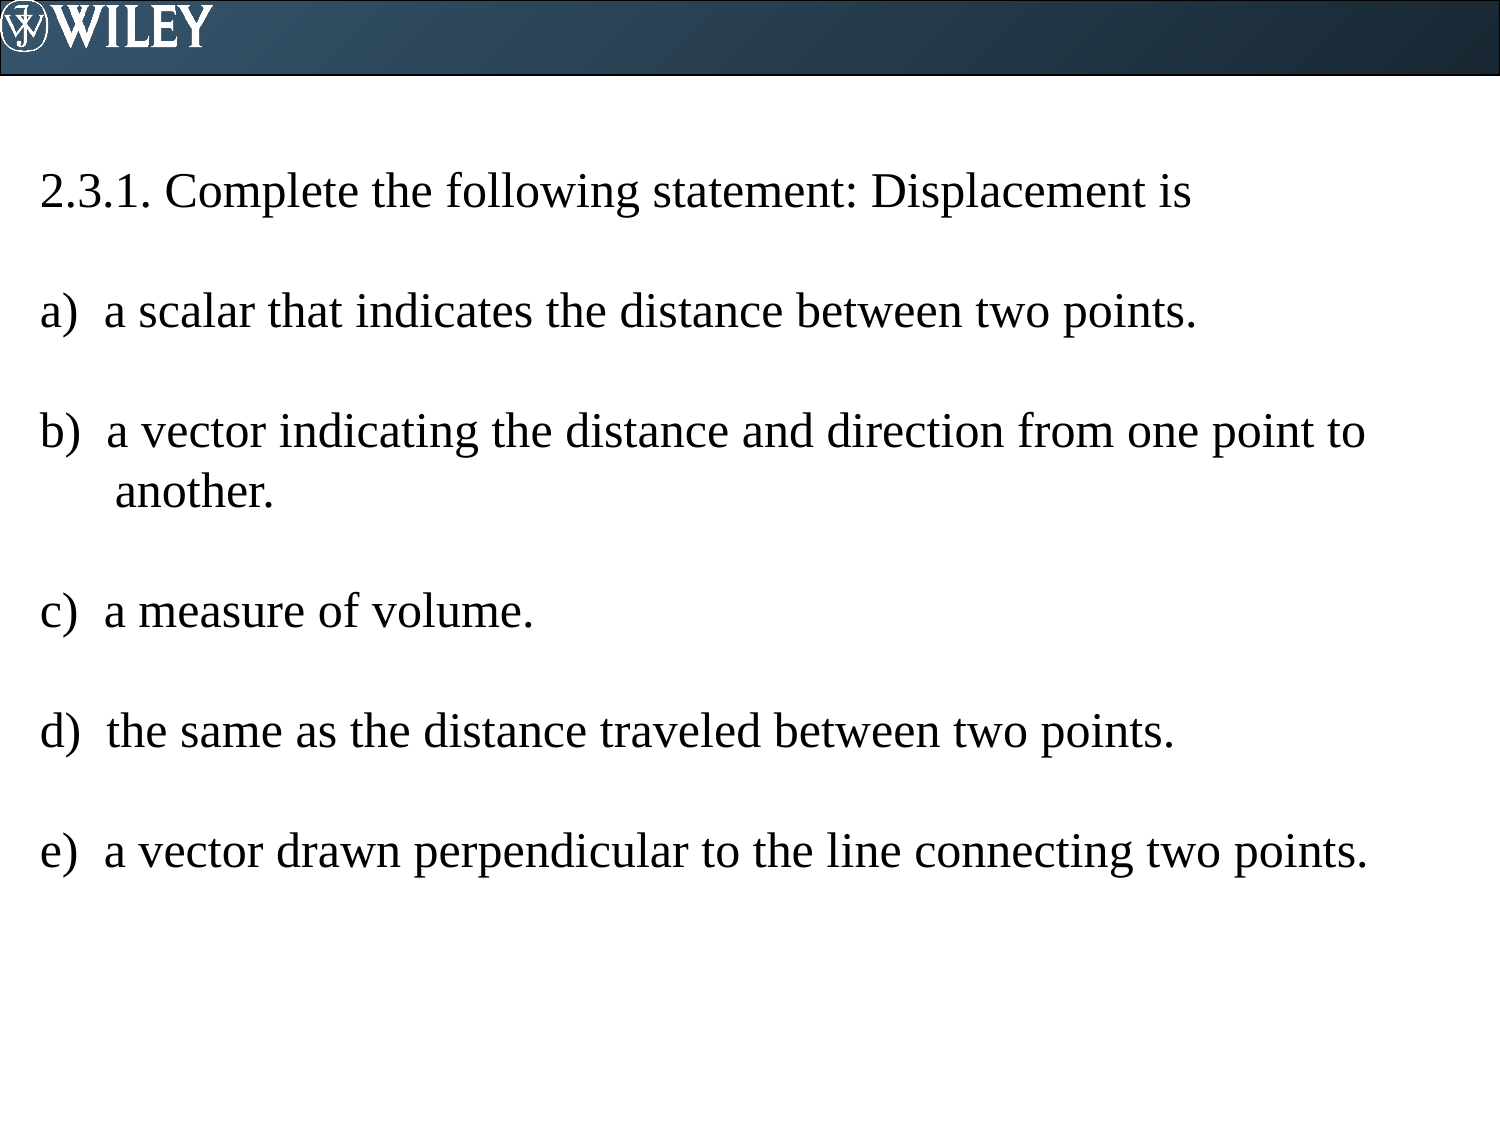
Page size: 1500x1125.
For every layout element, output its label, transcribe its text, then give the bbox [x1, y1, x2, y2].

text_box 2.3.1. Complete the following statement: Displacement is a) a scalar that indicates the distance between two points. b) a vector indicating the distance and direction from one point to another. c) a measure of volume. d) the same as the distance traveled between two points. e) a vector drawn perpendicular to the line connecting two points. [24, 149, 1475, 885]
picture [0, 0, 213, 52]
